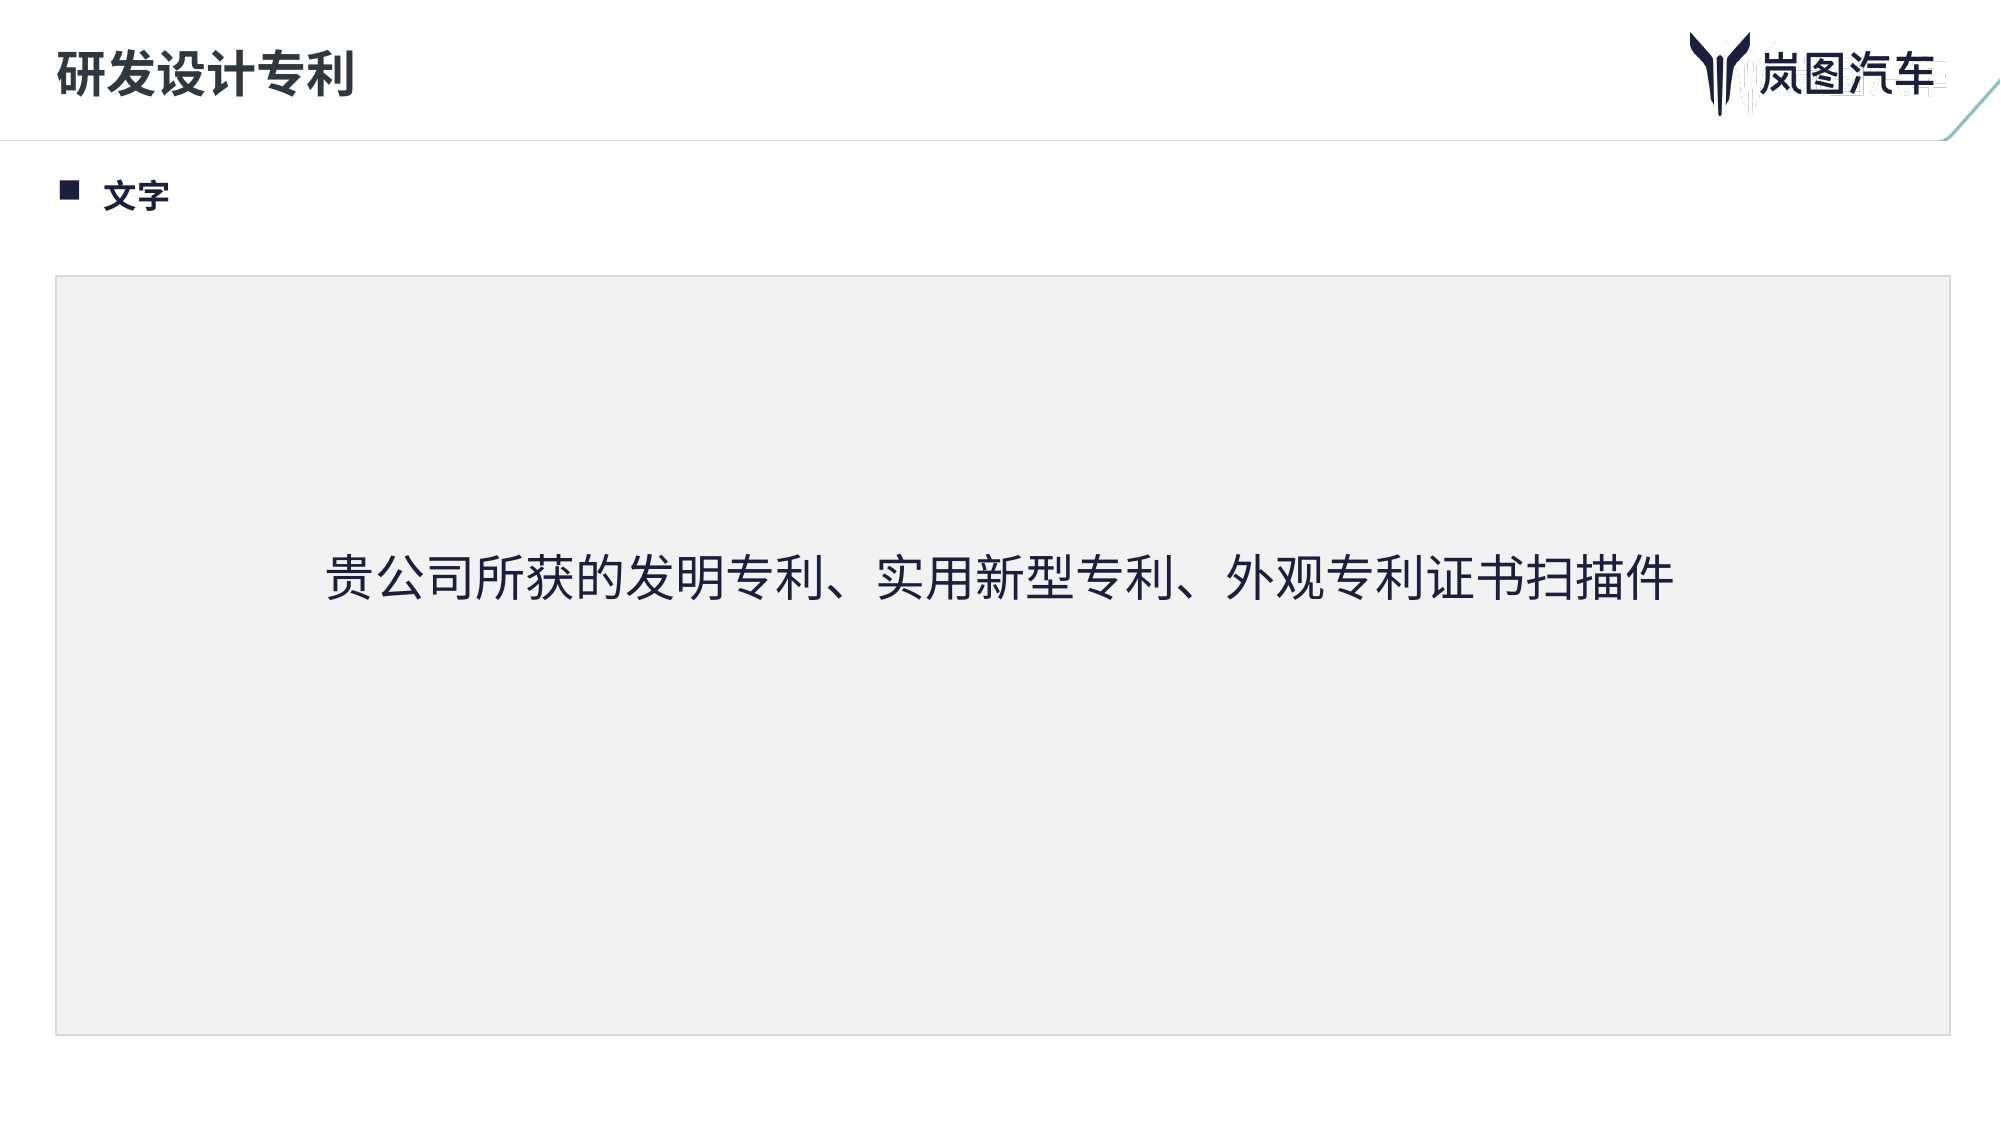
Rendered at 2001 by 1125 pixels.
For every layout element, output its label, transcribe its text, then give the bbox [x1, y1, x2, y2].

text_box 文字 [42, 167, 1950, 223]
text_box 贵公司所获的发明专利、实用新型专利、外观专利证书扫描件 [246, 538, 1754, 616]
title 研发设计专利 [41, 28, 824, 125]
text_box [55, 275, 1951, 1036]
